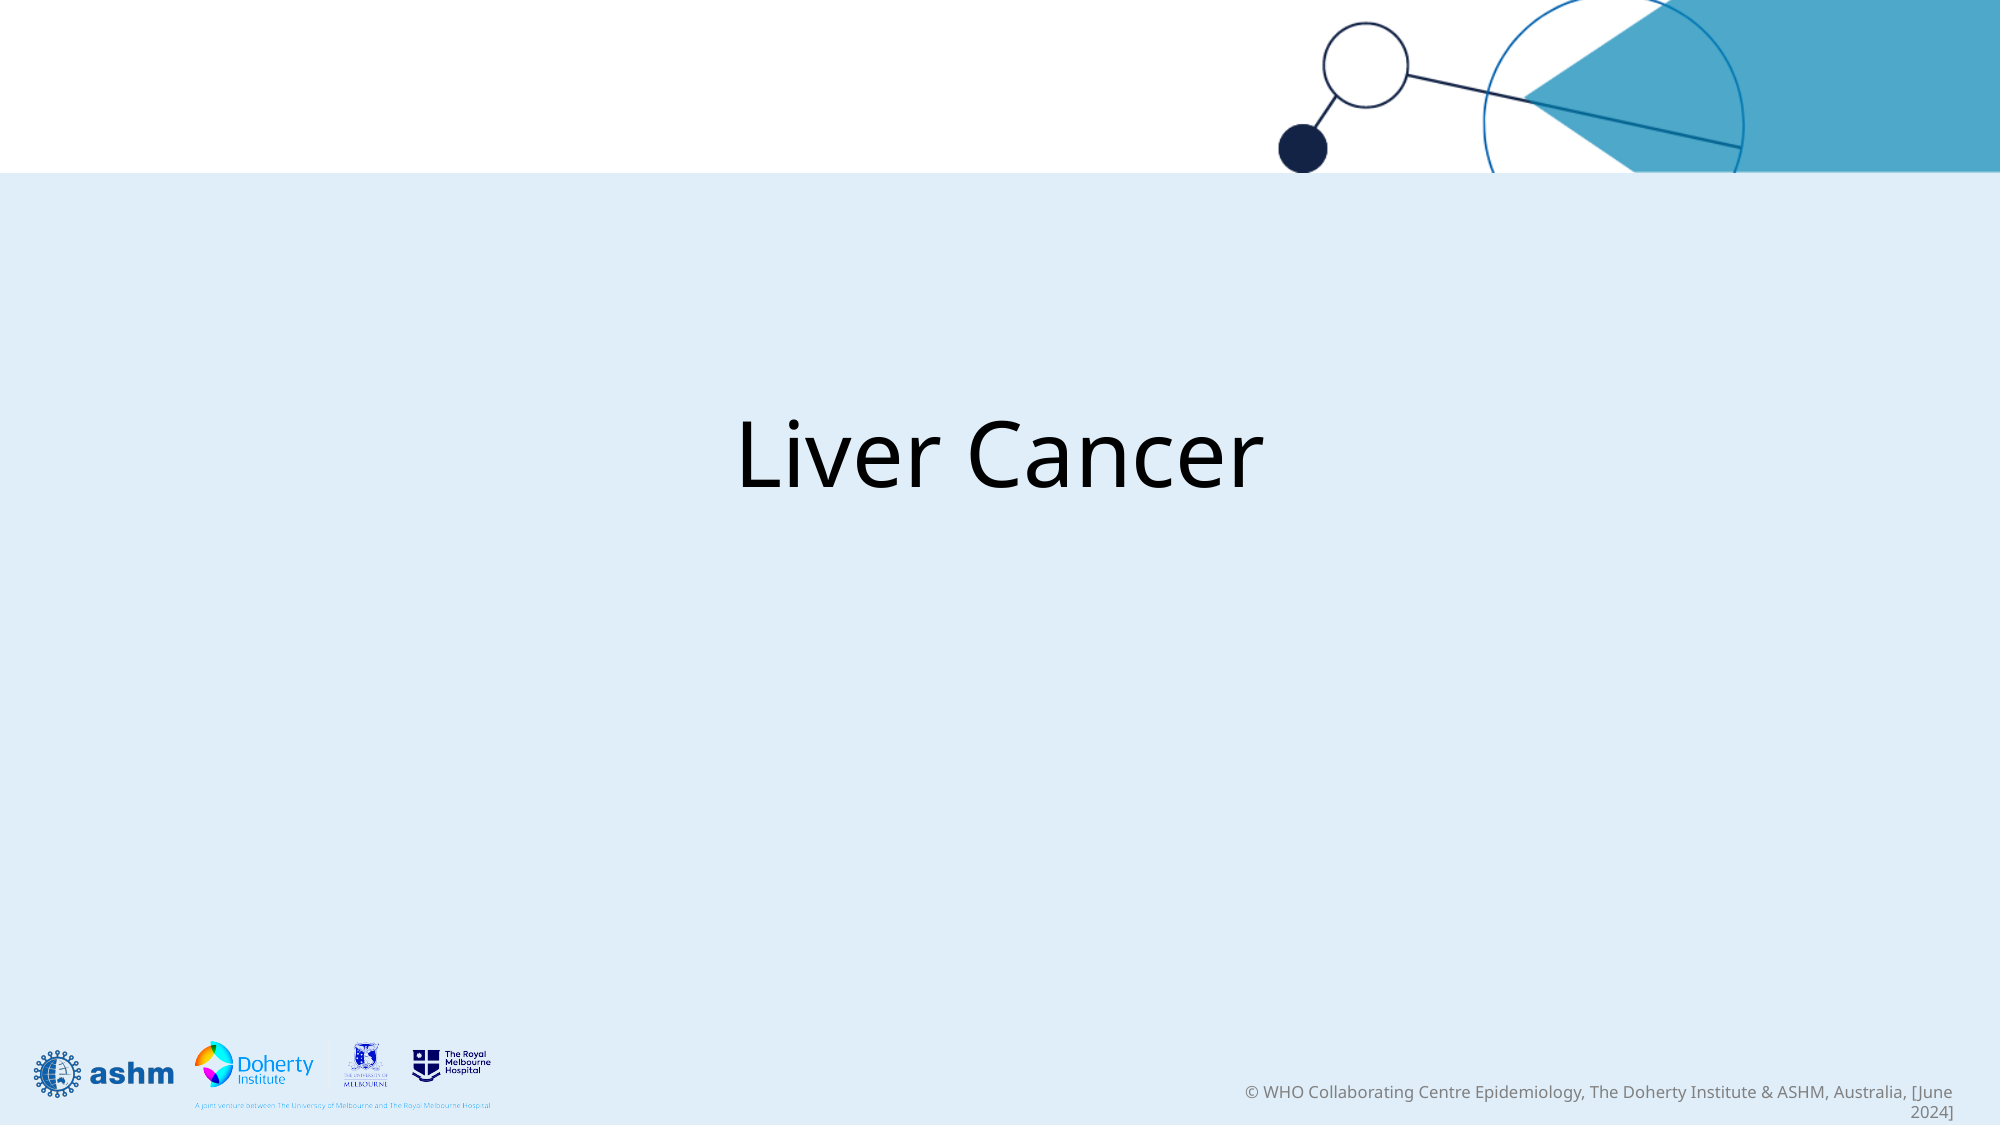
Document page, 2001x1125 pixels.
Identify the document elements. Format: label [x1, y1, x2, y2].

picture [195, 1037, 513, 1115]
picture [25, 1041, 182, 1107]
picture [0, 0, 2000, 173]
